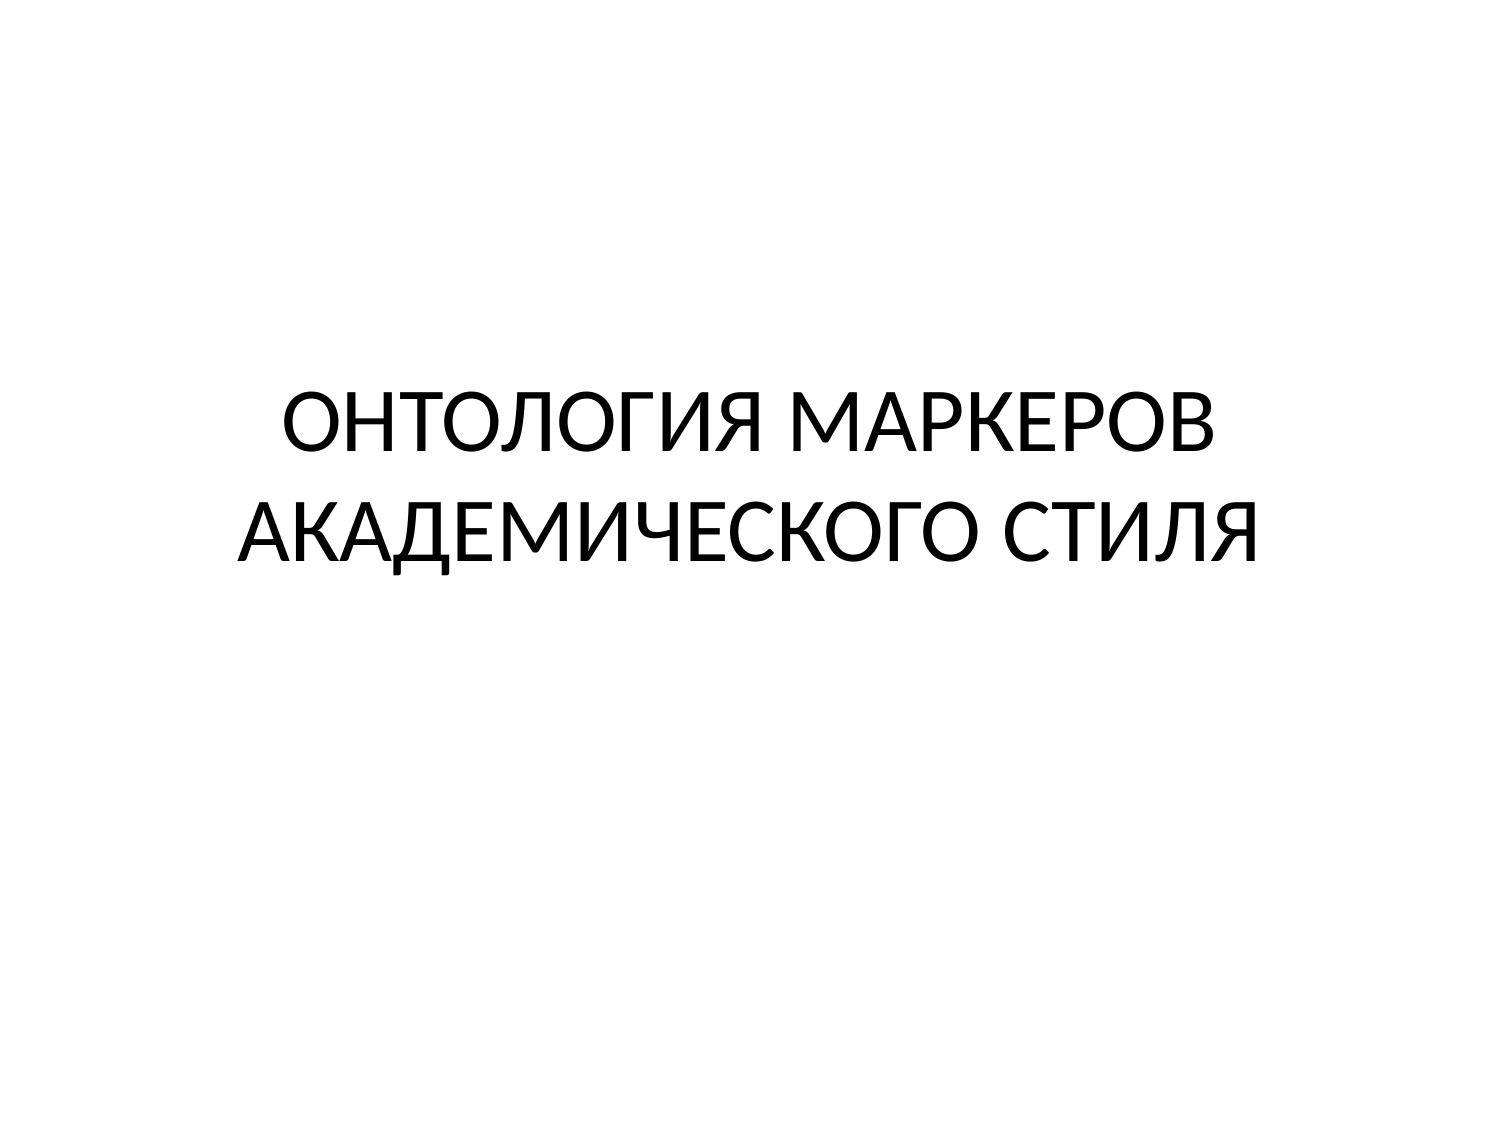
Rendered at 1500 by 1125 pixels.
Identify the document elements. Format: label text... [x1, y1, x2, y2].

title ОНТОЛОГИЯ МАРКЕРОВ АКАДЕМИЧЕСКОГО СТИЛЯ [112, 349, 1388, 591]
